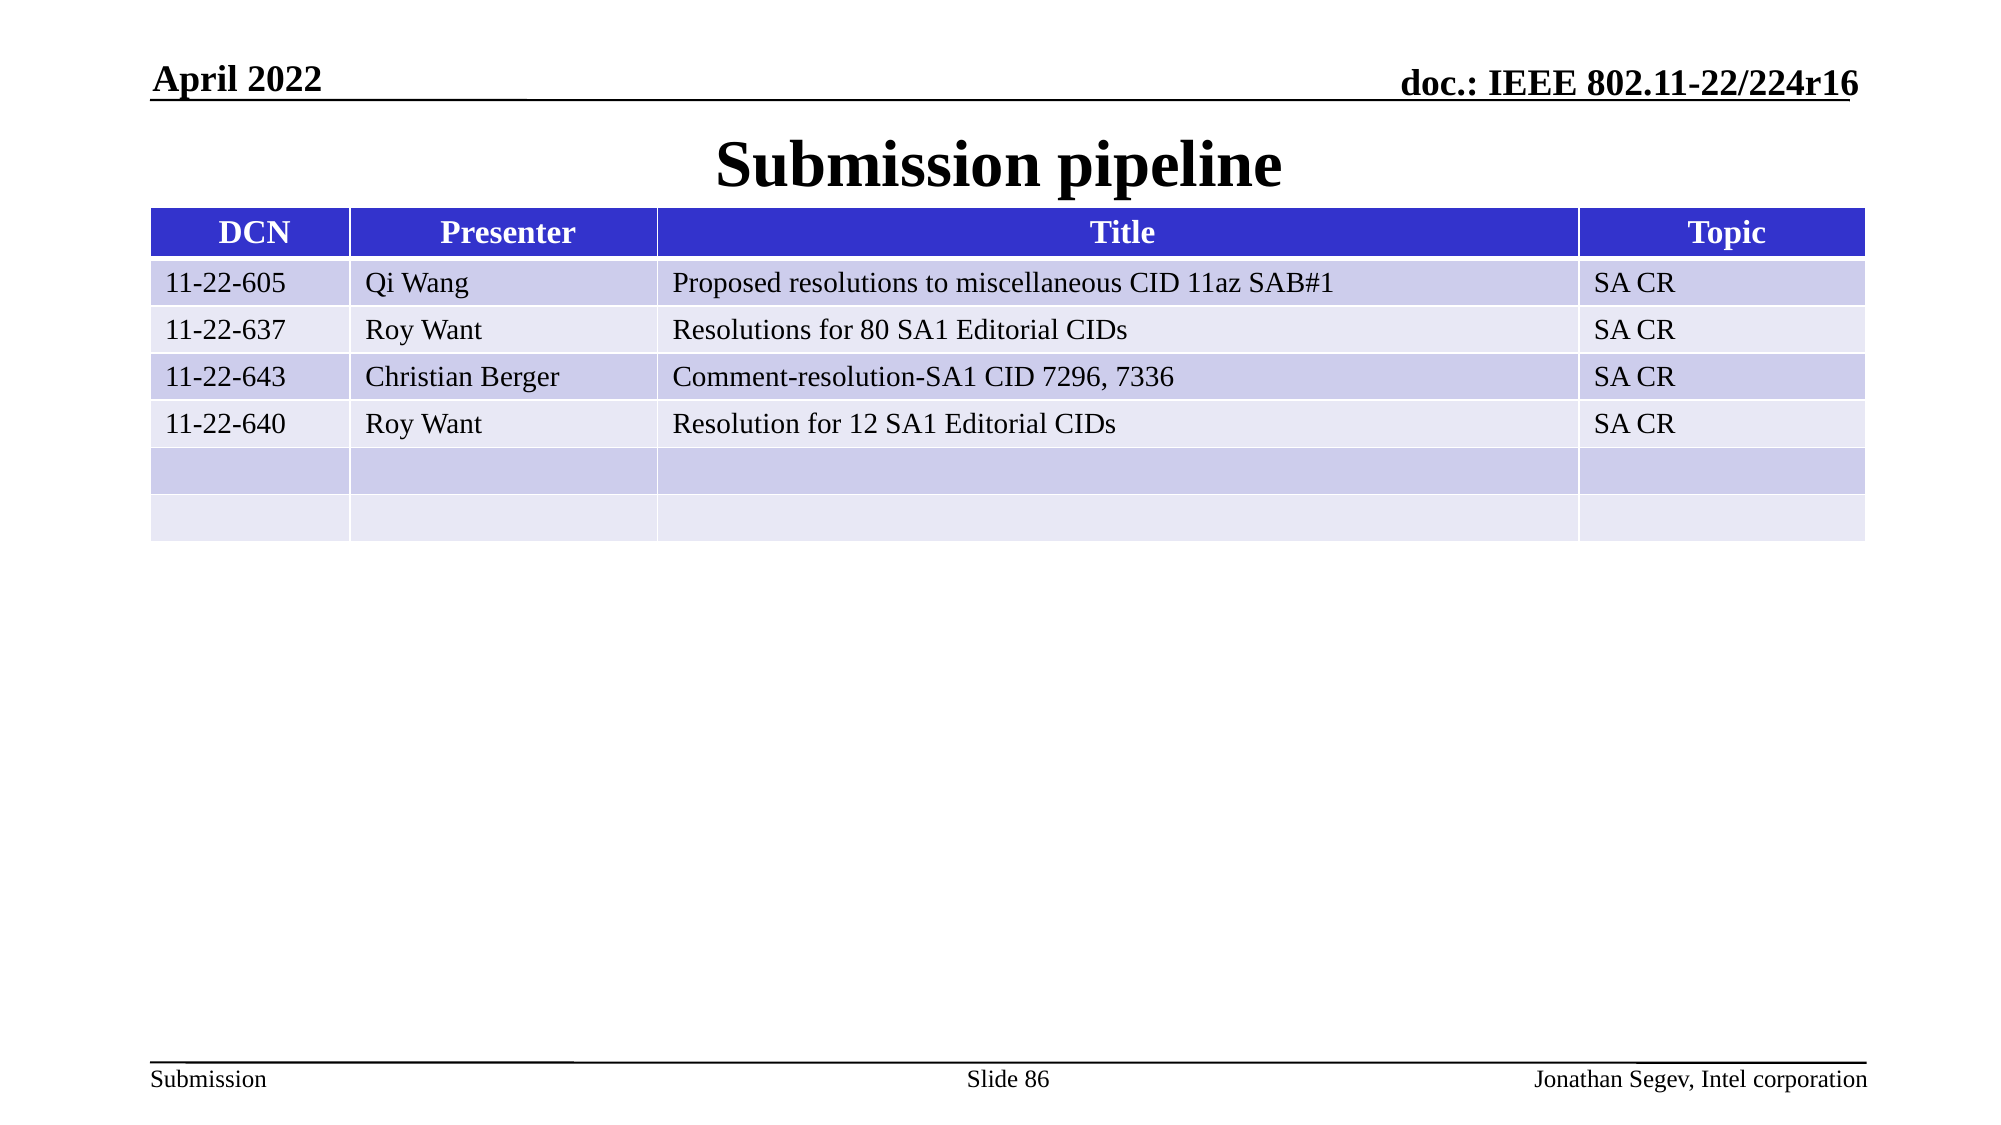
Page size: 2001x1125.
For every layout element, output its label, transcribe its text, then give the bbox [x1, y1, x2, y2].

footer Jonathan Segev, Intel corporation [1171, 1061, 1869, 1093]
table_cell SA CR [1580, 354, 1865, 399]
table_header Title [658, 208, 1578, 256]
table_cell [351, 448, 657, 494]
table_cell Proposed resolutions to miscellaneous CID 11az SAB#1 [658, 261, 1578, 305]
table_header Presenter [351, 208, 657, 256]
table_cell 11-22-605 [151, 261, 349, 305]
table_cell Roy Want [351, 401, 657, 447]
table_cell [151, 495, 349, 541]
table_cell Resolution for 12 SA1 Editorial CIDs [658, 401, 1578, 447]
table_cell SA CR [1580, 401, 1865, 447]
table_cell [151, 448, 349, 494]
table_cell Roy Want [351, 307, 657, 352]
table_cell 11-22-643 [151, 354, 349, 399]
table_cell Christian Berger [351, 354, 657, 399]
table_header DCN [151, 208, 349, 256]
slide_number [152, 54, 563, 100]
table_cell Comment-resolution-SA1 CID 7296, 7336 [658, 354, 1578, 399]
table_cell [658, 495, 1578, 541]
table_cell SA CR [1580, 261, 1865, 305]
slide_number Slide 86 [950, 1061, 1067, 1123]
table_cell [351, 495, 657, 541]
table_cell Resolutions for 80 SA1 Editorial CIDs [658, 307, 1578, 352]
table_header Topic [1580, 208, 1865, 256]
table_cell Qi Wang [351, 261, 657, 305]
table_cell 11-22-640 [151, 401, 349, 447]
table_cell [1580, 448, 1865, 494]
table_cell [658, 448, 1578, 494]
table_cell 11-22-637 [151, 307, 349, 352]
table_cell SA CR [1580, 307, 1865, 352]
title Submission pipeline [149, 112, 1850, 206]
table_cell [1580, 495, 1865, 541]
